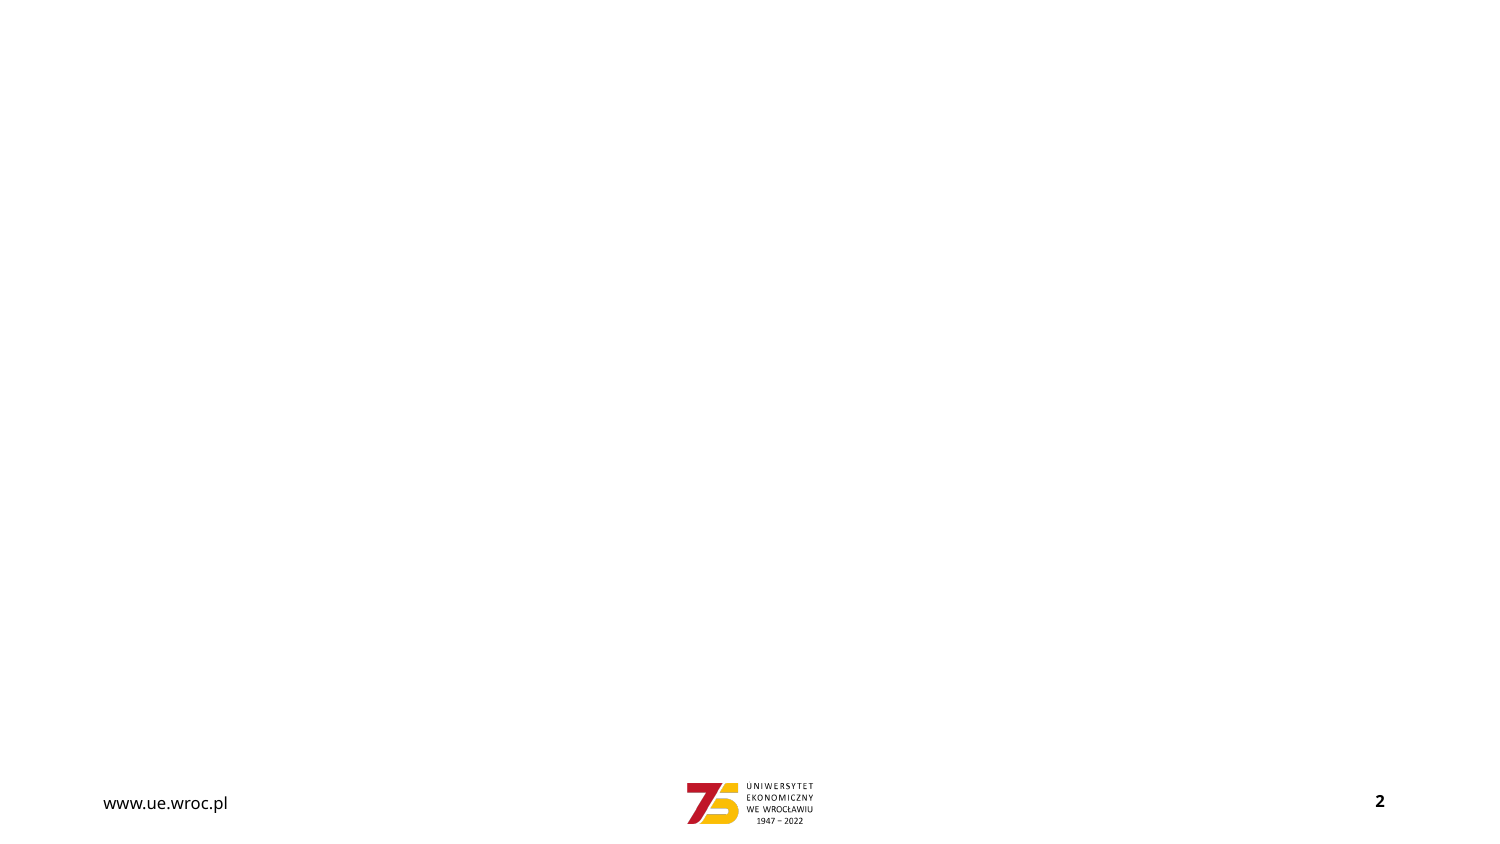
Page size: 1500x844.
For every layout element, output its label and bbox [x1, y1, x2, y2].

picture [686, 781, 814, 824]
